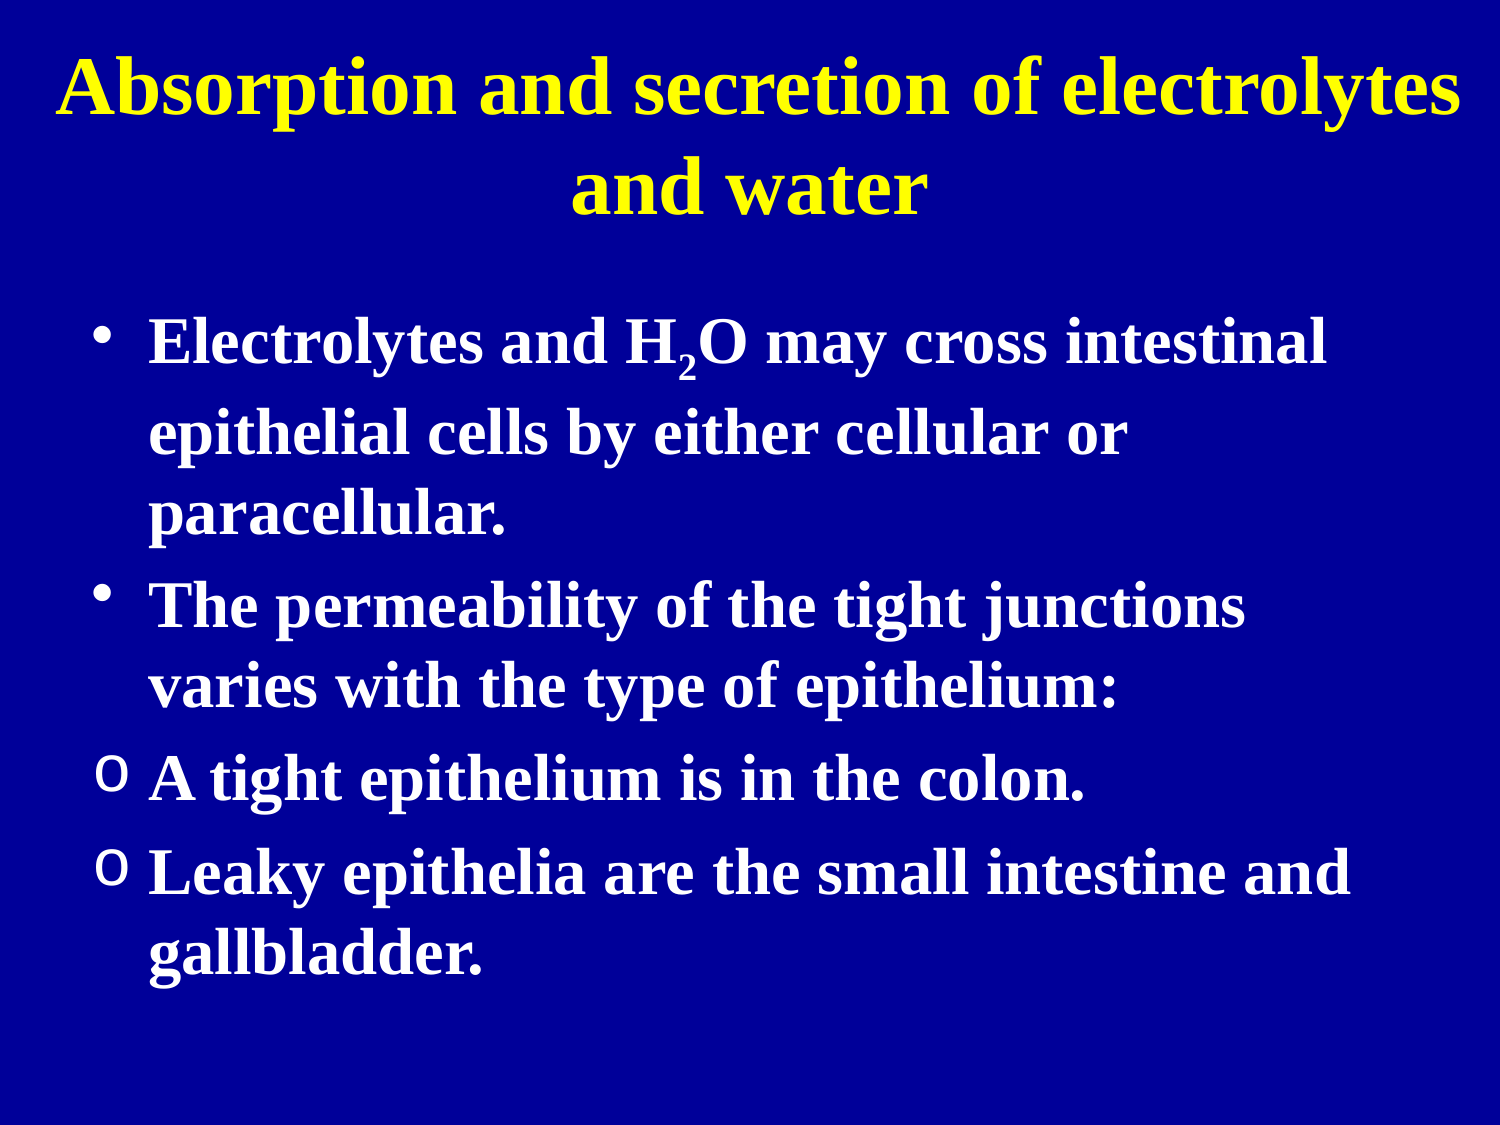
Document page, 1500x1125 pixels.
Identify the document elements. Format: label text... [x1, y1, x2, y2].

list Electrolytes and H2O may cross intestinal epithelial cells by either cellular or paracellular. The permeability of the tight junctions varies with the type of epithelium: A tight epithelium is in the colon. Leaky epithelia are the small intestine and gallbladder. [76, 289, 1447, 965]
title Absorption and secretion of electrolytes and water [25, 12, 1495, 250]
